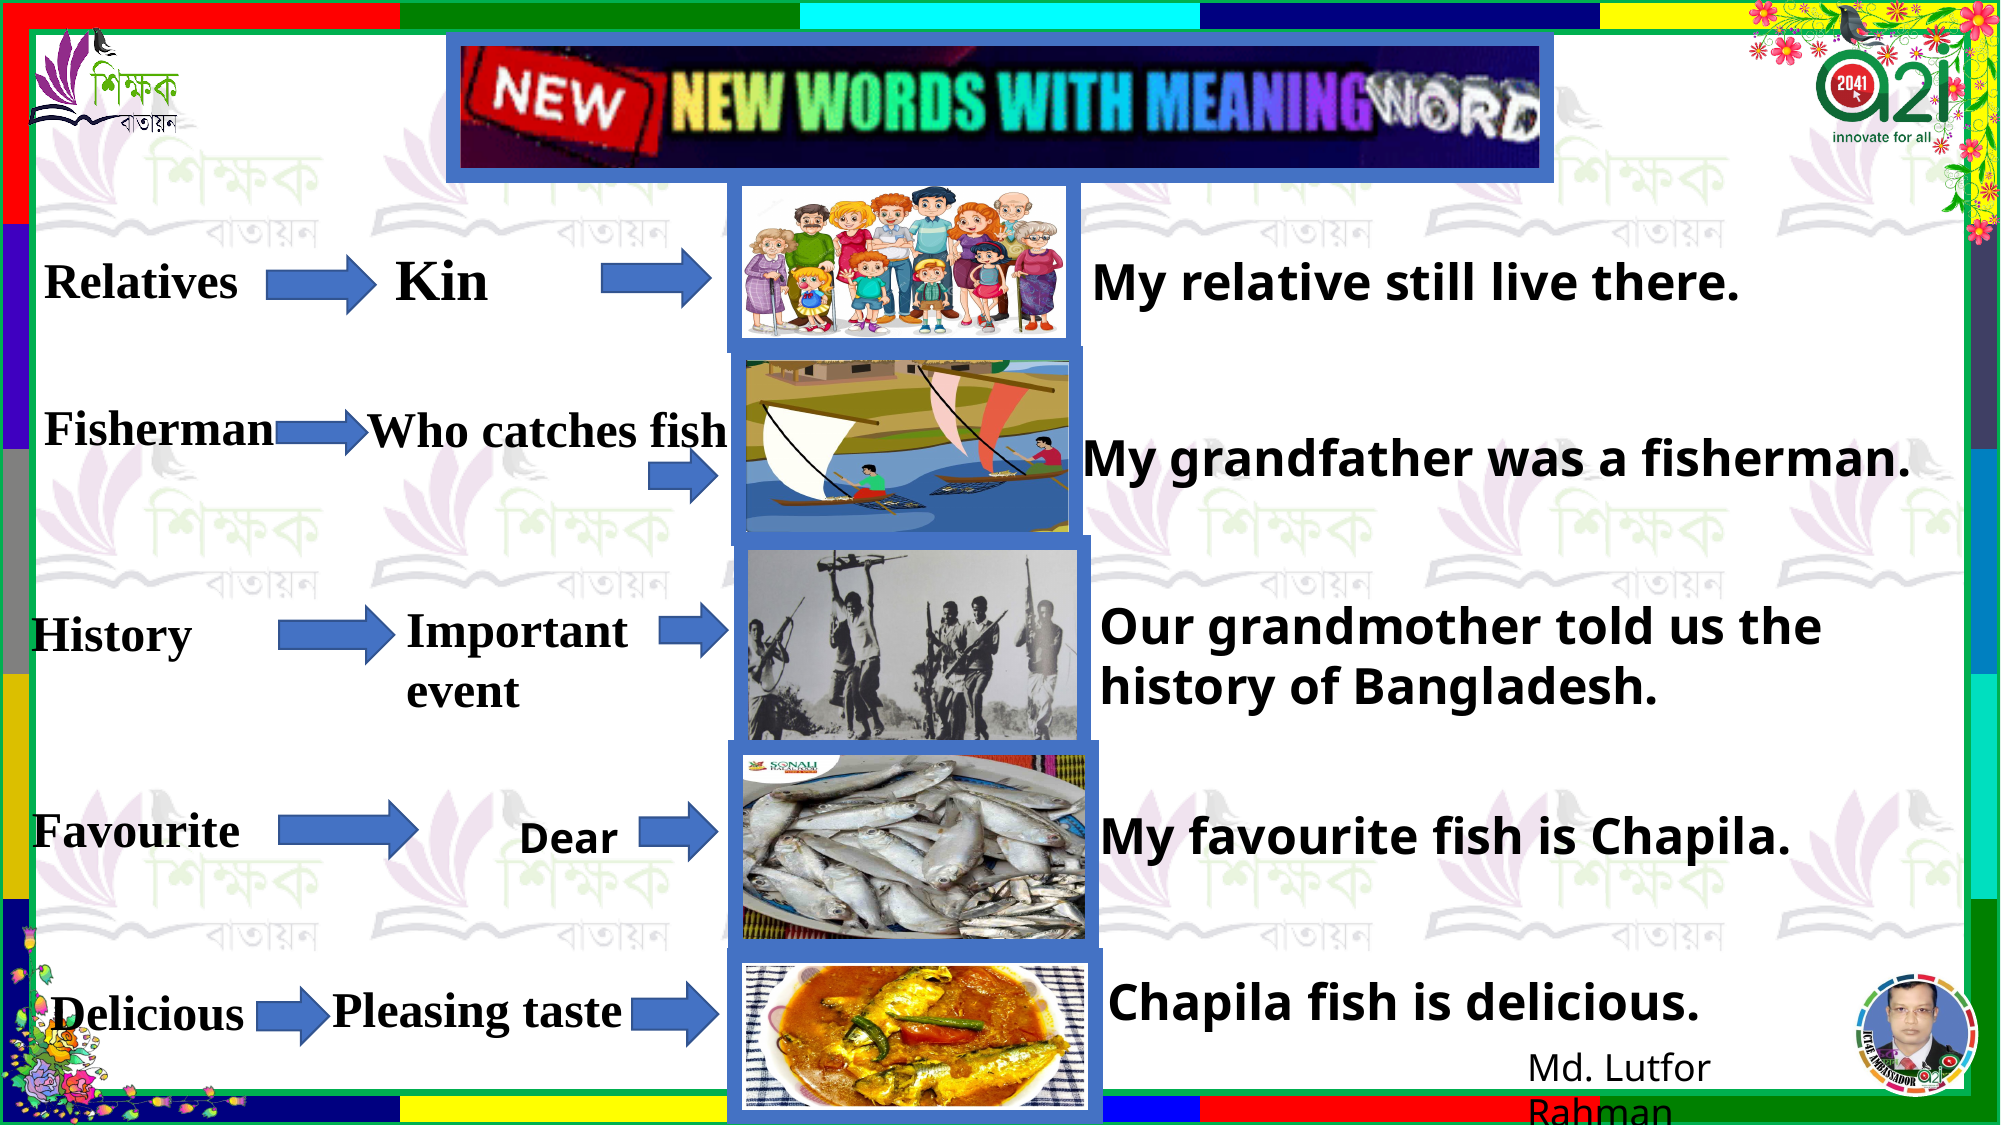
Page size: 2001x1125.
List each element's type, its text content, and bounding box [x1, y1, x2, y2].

picture [1103, 1038, 1997, 1122]
text_box [631, 980, 720, 1048]
text_box My relative still live there. [1081, 243, 1941, 319]
picture [1634, 1116, 1644, 1122]
text_box [648, 447, 719, 505]
picture [1600, 1108, 1610, 1122]
text_box [600, 247, 713, 309]
picture [460, 46, 1540, 169]
text_box Dear [503, 804, 725, 869]
text_box [278, 604, 391, 666]
picture [3, 0, 2000, 925]
picture [748, 549, 1077, 746]
picture [1971, 675, 1997, 962]
text_box [669, 601, 730, 659]
text_box [275, 408, 351, 457]
text_box My favourite fish is Chapila. [1099, 796, 1830, 872]
text_box History [16, 594, 267, 669]
text_box Delicious [35, 972, 286, 1048]
text_box Pleasing taste [317, 970, 666, 1045]
picture [1534, 1115, 1543, 1122]
text_box Kin [347, 235, 538, 320]
text_box Favourite [17, 790, 266, 865]
picture [1534, 1102, 1544, 1112]
picture [741, 962, 1089, 1110]
text_box Our grandmother told us the history of Bangladesh. [1091, 587, 1987, 723]
text_box My grandfather was a fisherman. [1083, 418, 1971, 494]
text_box [278, 799, 420, 861]
text_box [265, 253, 347, 316]
picture [1555, 1116, 1565, 1122]
picture [1613, 1108, 1623, 1122]
picture [1656, 1108, 1667, 1122]
text_box [638, 800, 719, 863]
text_box [256, 985, 317, 1048]
picture [741, 185, 1067, 339]
picture [745, 360, 1069, 532]
picture [1577, 1108, 1588, 1122]
picture [1, 926, 727, 1125]
text_box Important event [391, 589, 669, 725]
picture [742, 754, 1085, 940]
text_box Chapila fish is delicious. [1103, 962, 1997, 1038]
text_box Relatives [29, 240, 266, 316]
text_box Who catches fish [351, 389, 731, 465]
text_box Fisherman [28, 388, 306, 464]
